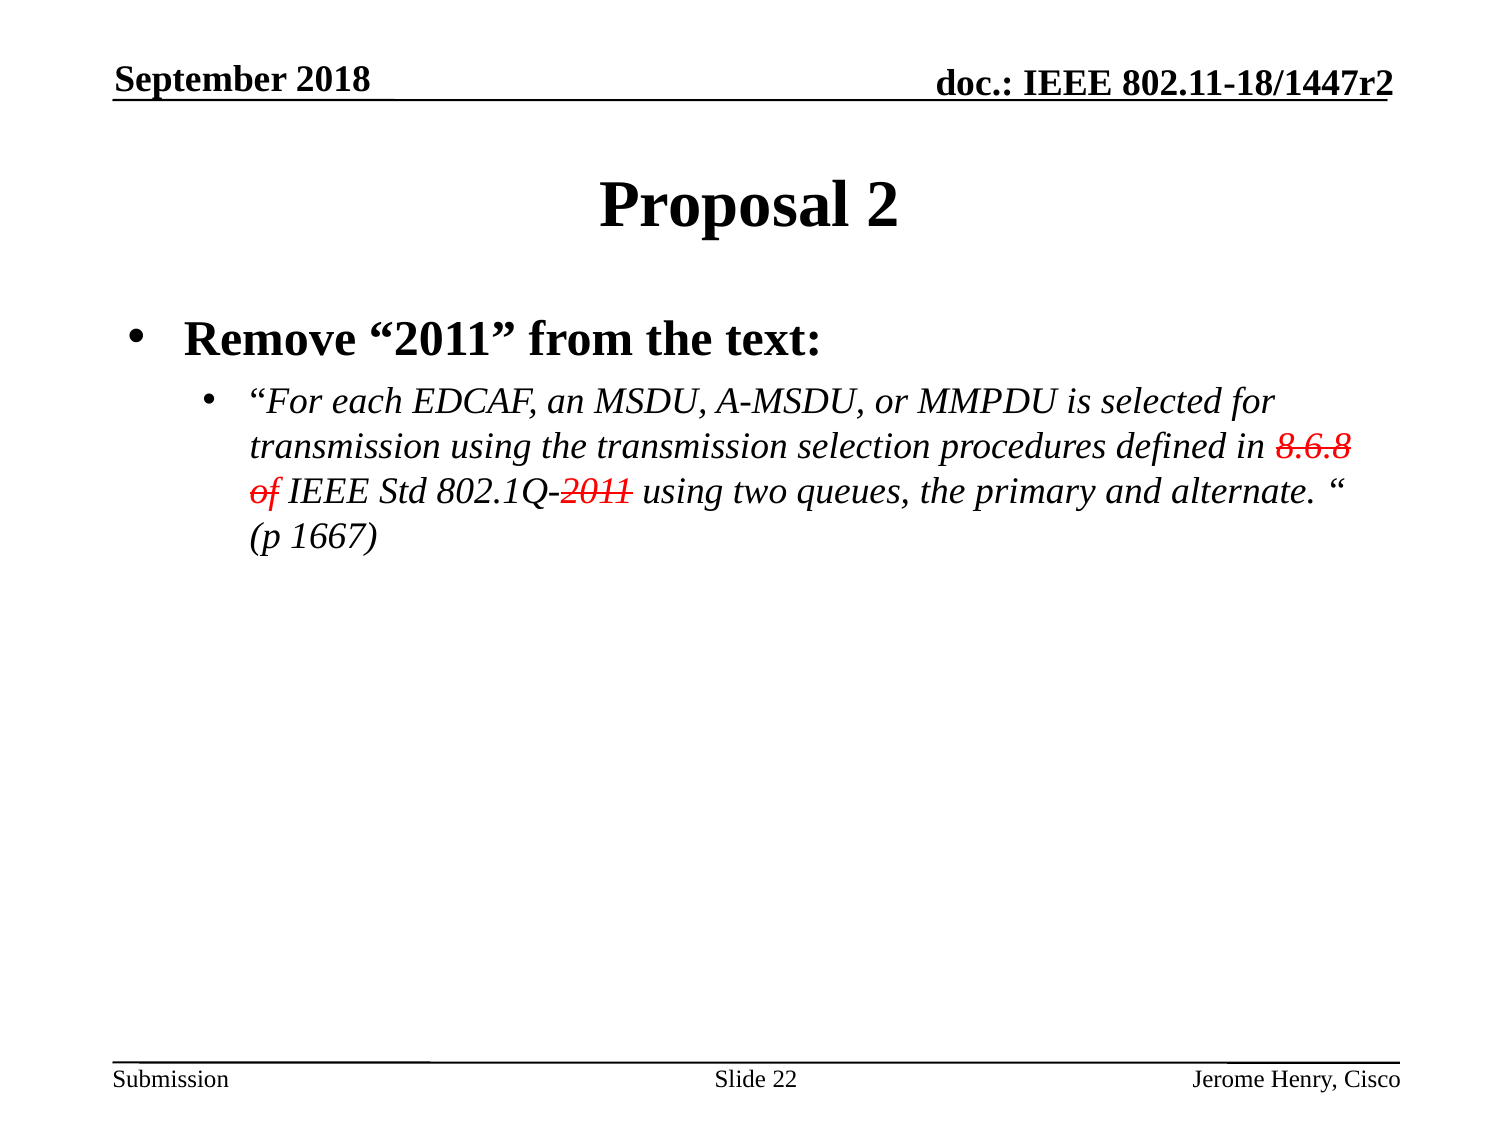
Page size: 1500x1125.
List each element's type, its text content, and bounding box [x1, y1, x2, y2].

slide_number Slide 22 [712, 1061, 800, 1123]
title Proposal 2 [112, 112, 1388, 288]
list Remove “2011” from the text: “For each EDCAF, an MSDU, A-MSDU, or MMPDU is selected for transmission using the transmission selection procedures defined in 8.6.8 of IEEE Std 802.1Q-2011 using two queues, the primary and alternate. “ (p 1667) [112, 297, 1388, 1000]
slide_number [114, 54, 423, 100]
footer Jerome Henry, Cisco [878, 1061, 1402, 1093]
